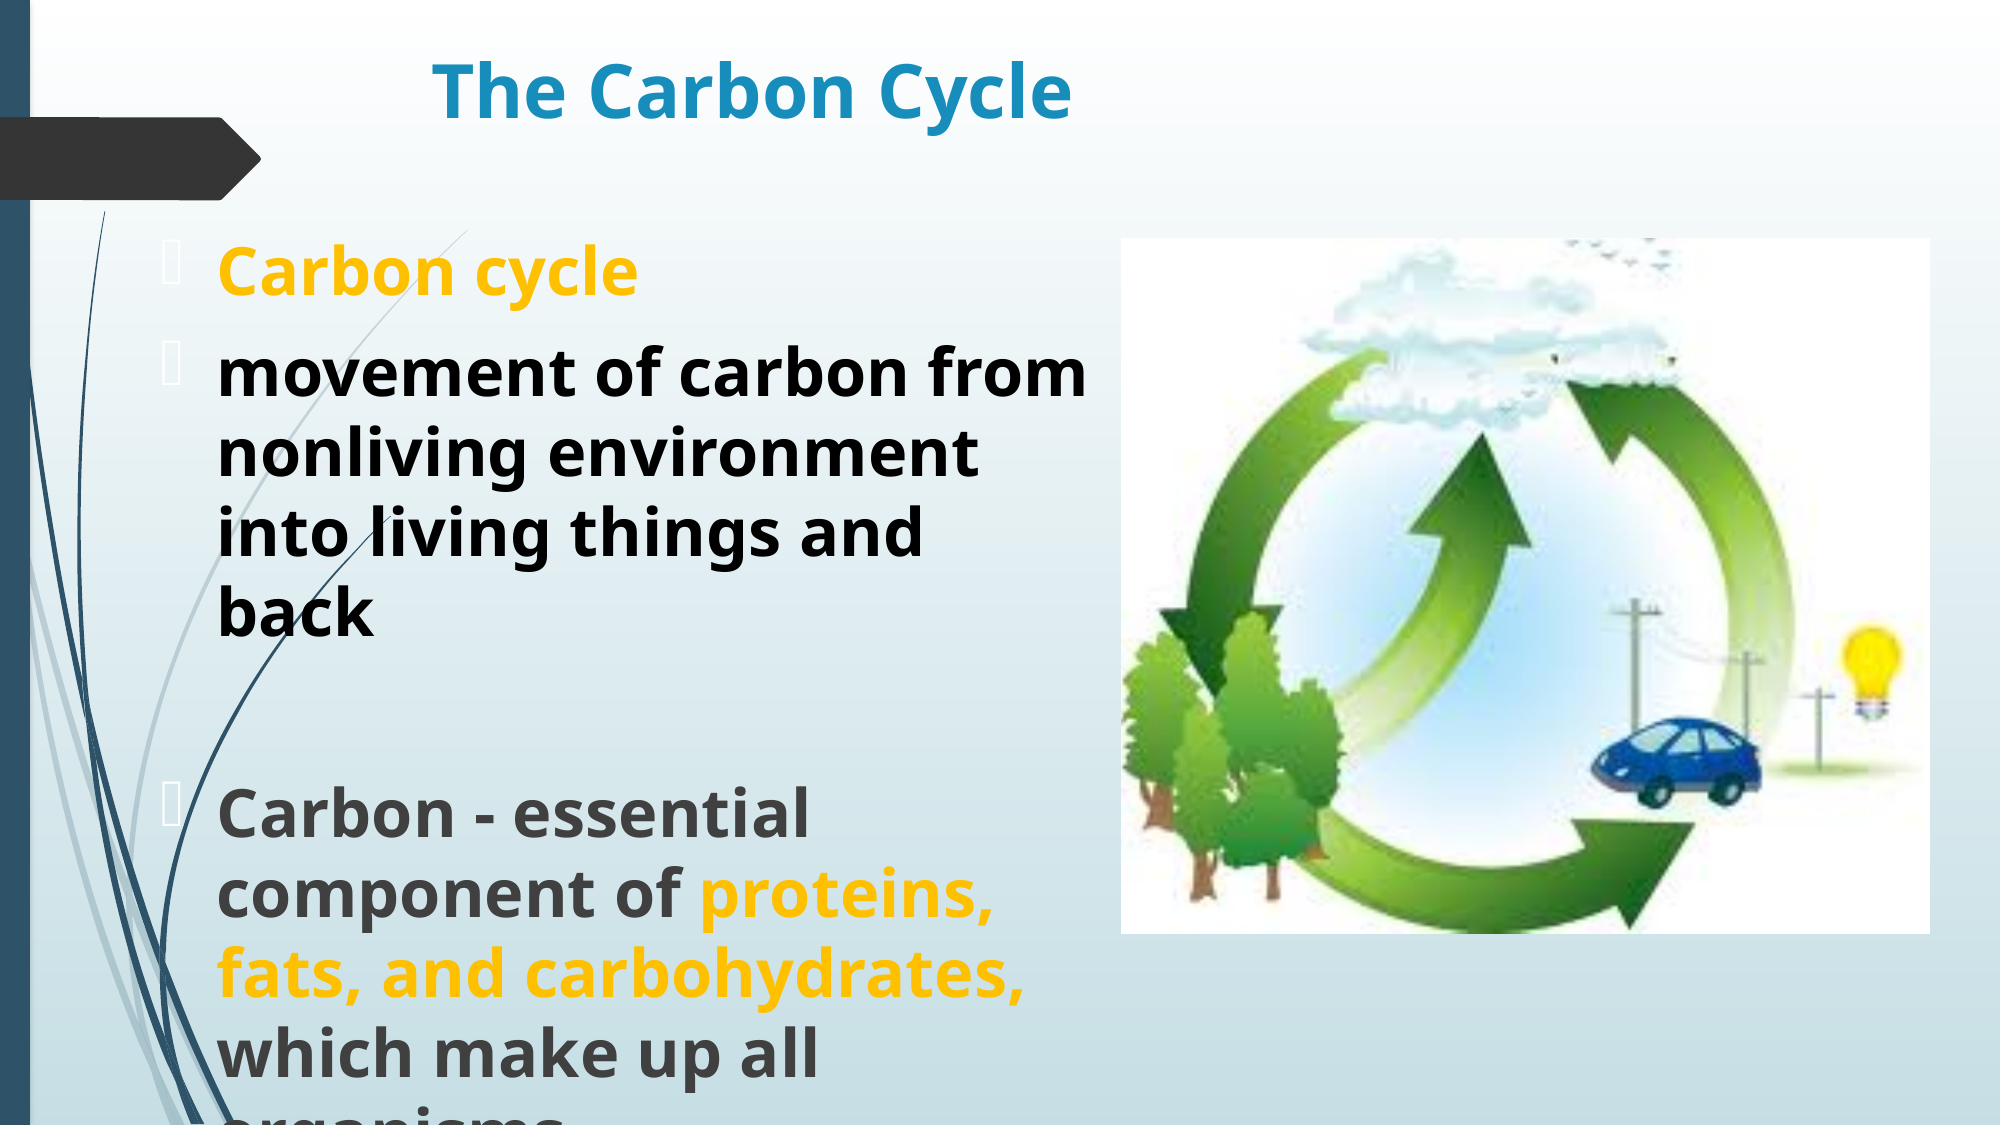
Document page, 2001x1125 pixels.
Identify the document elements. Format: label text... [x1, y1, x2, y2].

title The Carbon Cycle [416, 35, 1893, 149]
text_box Carbon cycle movement of carbon from nonliving environment into living things and back Carbon - essential component of proteins, fats, and carbohydrates, which make up all organisms. [145, 221, 1108, 1125]
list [1121, 238, 1931, 934]
